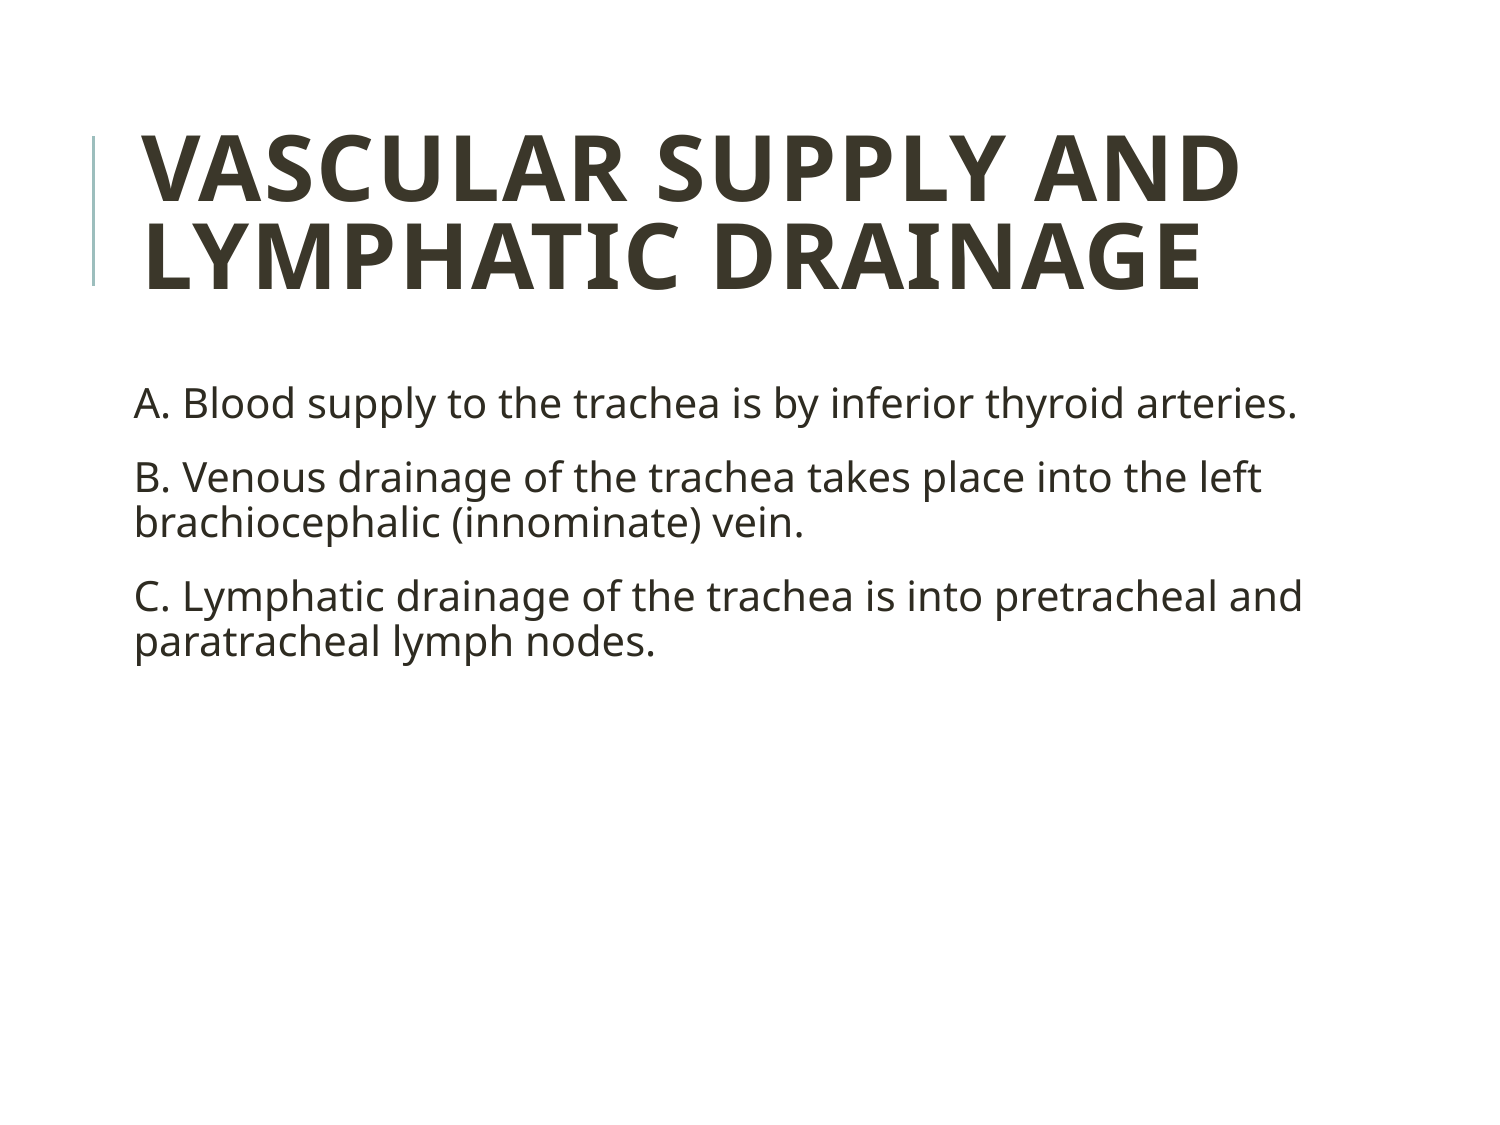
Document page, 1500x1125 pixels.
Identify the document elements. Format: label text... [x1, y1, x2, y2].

text_box A. Blood supply to the trachea is by inferior thyroid arteries. B. Venous drainage of the trachea takes place into the left brachiocephalic (innominate) vein. C. Lymphatic drainage of the trachea is into pretracheal and paratracheal lymph nodes. [126, 374, 1388, 1035]
text_box VASCULAR SUPPLY AND LYMPHATIC DRAINAGE [126, 95, 1500, 342]
